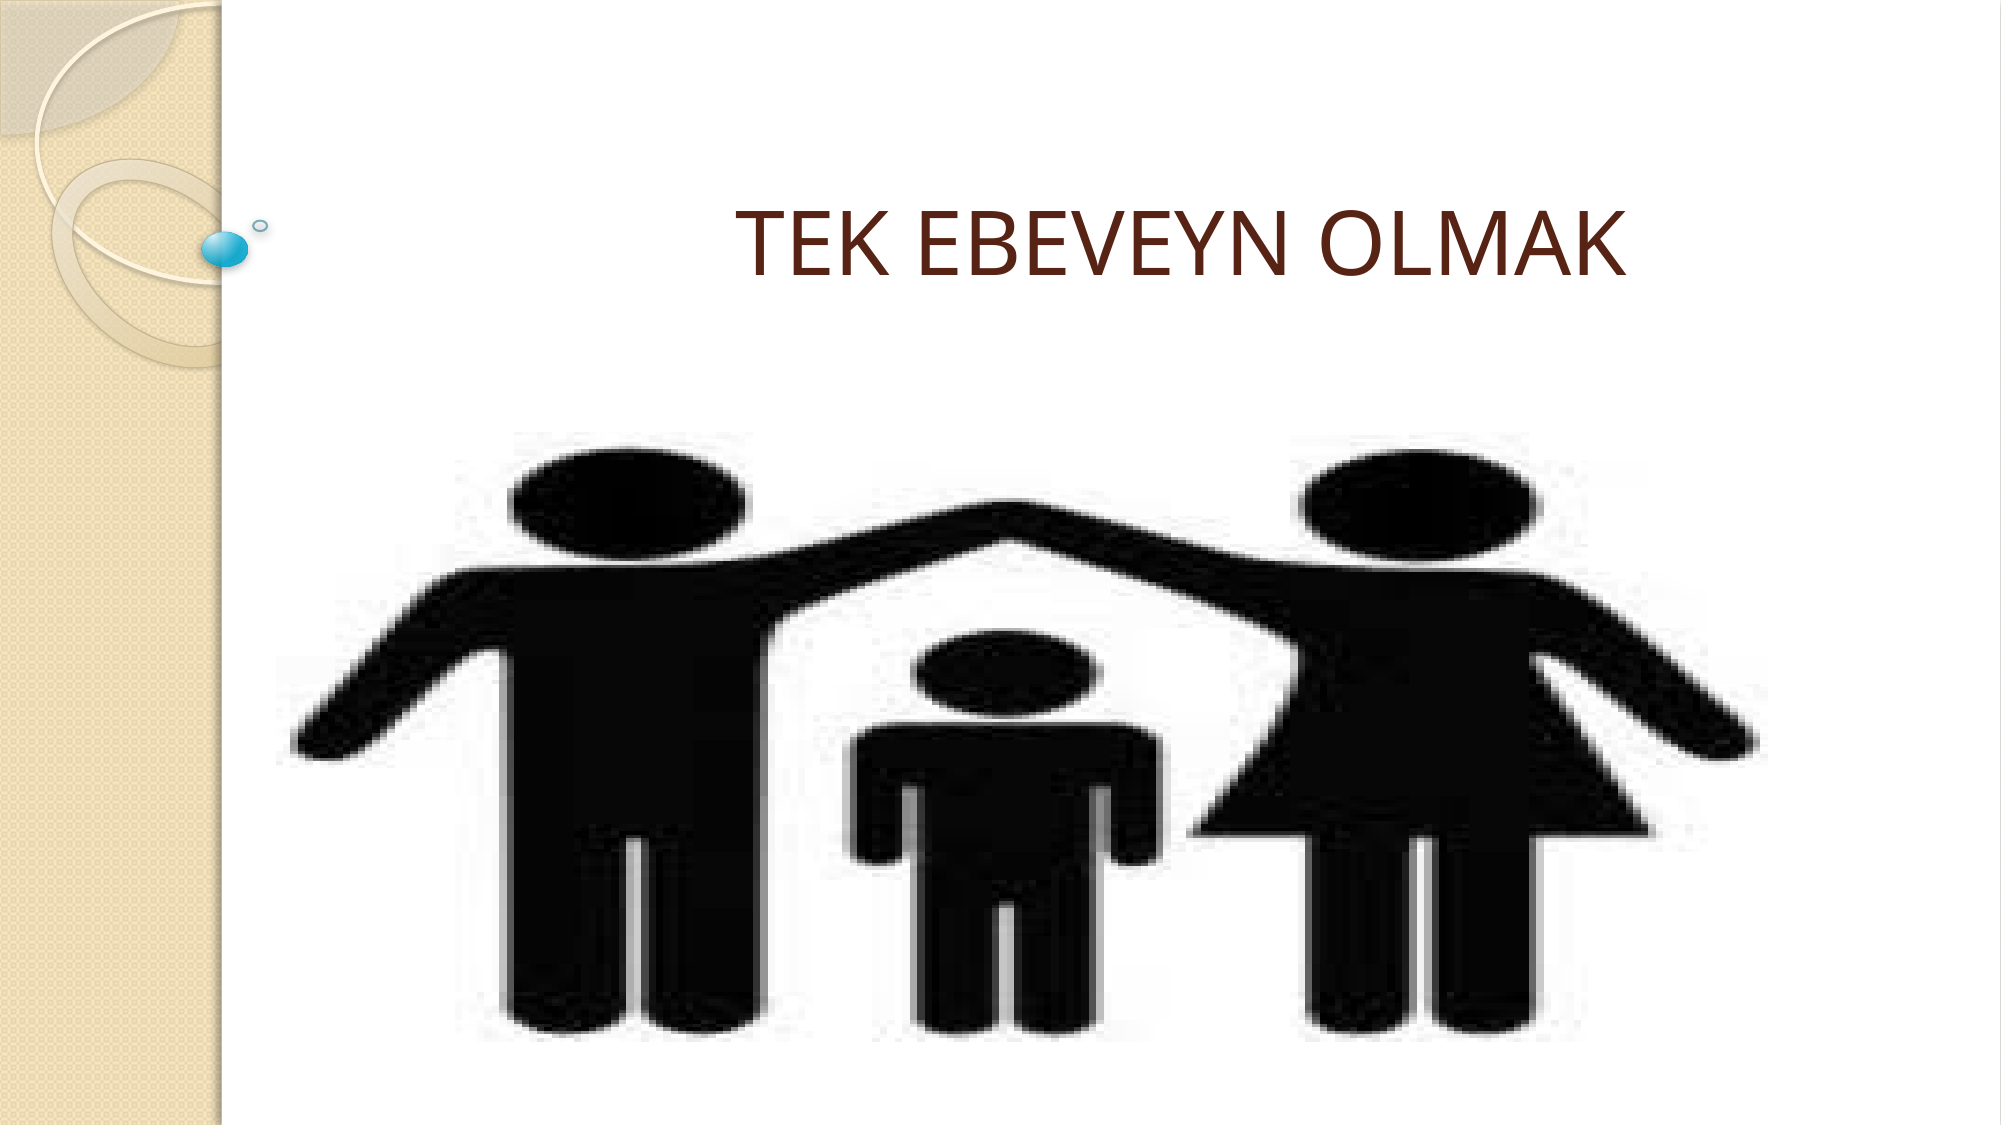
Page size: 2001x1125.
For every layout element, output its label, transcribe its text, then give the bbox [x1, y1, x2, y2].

picture [276, 432, 1769, 1042]
title TEK EBEVEYN OLMAK [313, 59, 1934, 301]
